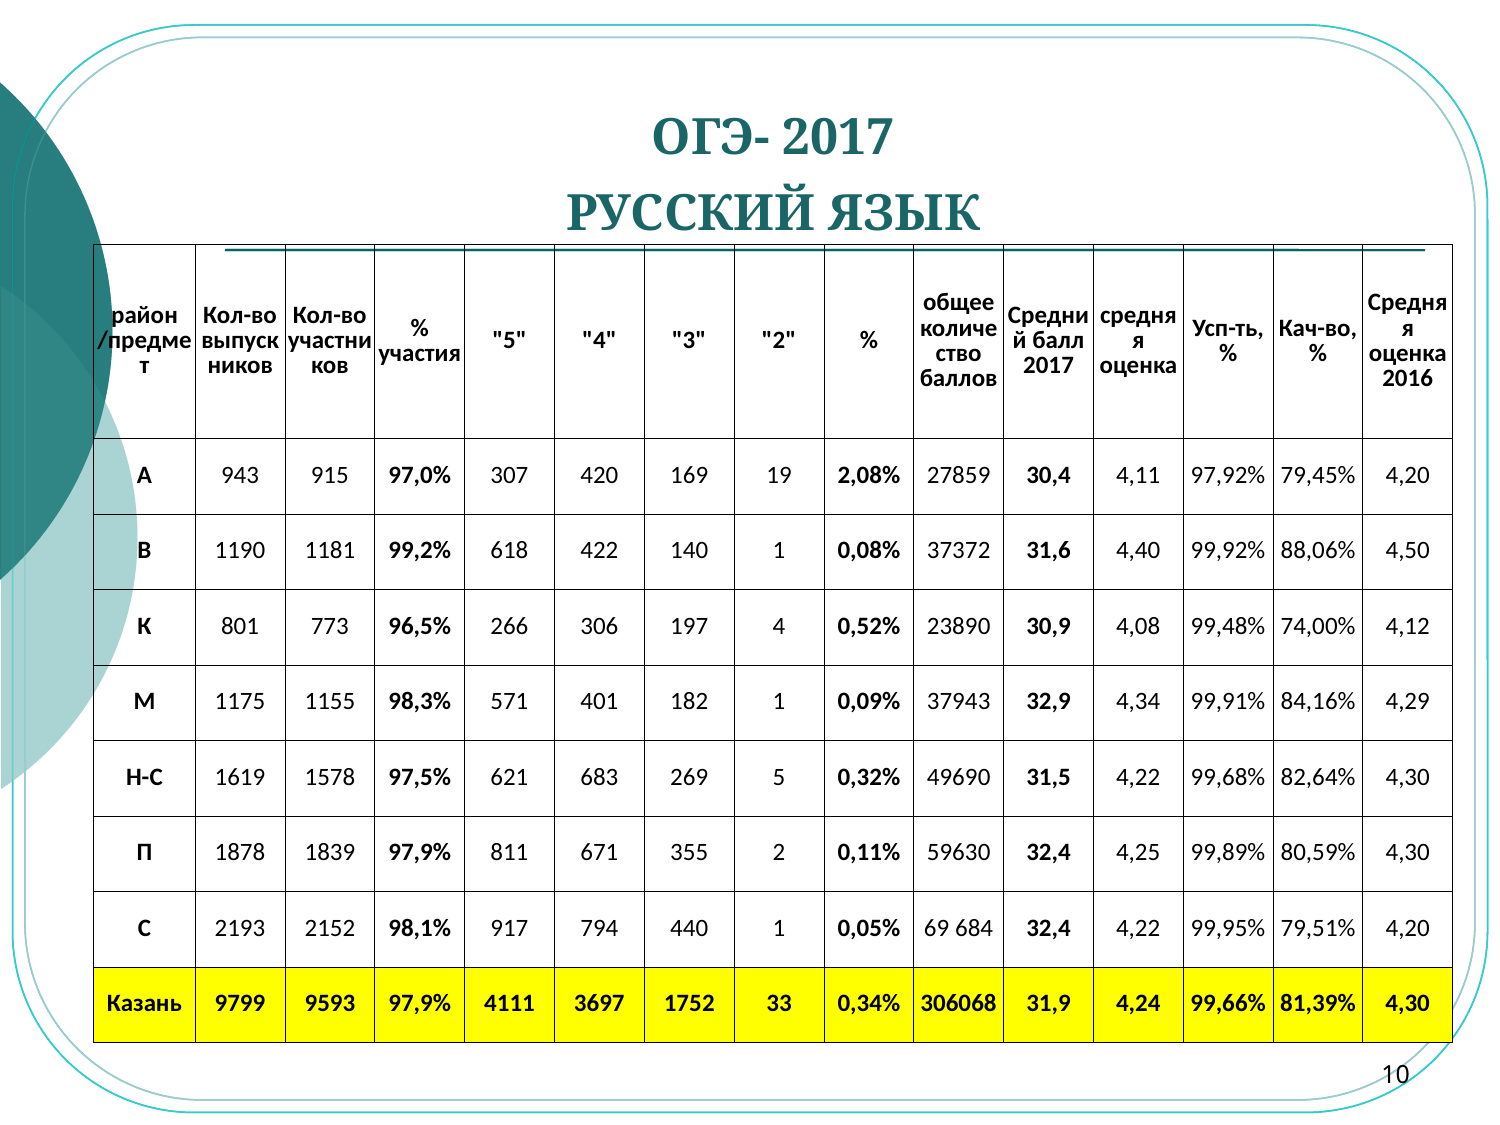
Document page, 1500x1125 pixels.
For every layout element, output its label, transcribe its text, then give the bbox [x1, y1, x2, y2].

table_cell 23890 [914, 590, 1003, 665]
table_cell "3" [645, 245, 734, 438]
table_cell 794 [555, 892, 644, 967]
table_cell 2193 [196, 892, 285, 967]
table_cell 1 [735, 666, 824, 740]
table_cell 671 [555, 817, 644, 891]
table_cell средняя оценка [1094, 245, 1183, 438]
table_cell "4" [555, 245, 644, 438]
table_cell 88,06% [1274, 515, 1362, 589]
table_cell 1175 [196, 666, 285, 740]
table_cell 773 [286, 590, 374, 665]
table_cell 79,45% [1274, 439, 1362, 514]
table_cell 4,22 [1094, 741, 1183, 816]
table_cell Кач-во, % [1274, 245, 1362, 438]
table_cell Усп-ть, % [1184, 245, 1273, 438]
table_cell 307 [465, 439, 554, 514]
table_cell 811 [465, 817, 554, 891]
table_cell 32,4 [1004, 817, 1093, 891]
table_cell 0,34% [825, 968, 913, 1042]
table_cell "5" [465, 245, 554, 438]
table_cell 37372 [914, 515, 1003, 589]
table_cell 140 [645, 515, 734, 589]
table_cell 197 [645, 590, 734, 665]
table_cell 97,9% [375, 968, 464, 1042]
table_cell 80,59% [1274, 817, 1362, 891]
table_cell 49690 [914, 741, 1003, 816]
table_cell 2 [735, 817, 824, 891]
table_cell 19 [735, 439, 824, 514]
table_cell 0,05% [825, 892, 913, 967]
table_cell район /предмет [94, 245, 195, 438]
table_cell 4,24 [1094, 968, 1183, 1042]
table_cell 99,68% [1184, 741, 1273, 816]
table_cell 355 [645, 817, 734, 891]
table_cell 4,22 [1094, 892, 1183, 967]
table_cell 917 [465, 892, 554, 967]
table_cell 32,4 [1004, 892, 1093, 967]
table_cell 99,92% [1184, 515, 1273, 589]
table_cell 1878 [196, 817, 285, 891]
table_cell 99,66% [1184, 968, 1273, 1042]
table_cell 420 [555, 439, 644, 514]
table_cell А [94, 439, 195, 514]
table_cell 801 [196, 590, 285, 665]
table_cell 182 [645, 666, 734, 740]
table_cell 1839 [286, 817, 374, 891]
table_cell 621 [465, 741, 554, 816]
table_cell П [94, 817, 195, 891]
table_cell 98,1% [375, 892, 464, 967]
table_cell 5 [735, 741, 824, 816]
table_cell Кол-во участников [286, 245, 374, 438]
table_cell % [825, 245, 913, 438]
table_cell общее количество баллов [914, 245, 1003, 438]
table_cell 97,5% [375, 741, 464, 816]
table_cell 31,5 [1004, 741, 1093, 816]
table_cell В [94, 515, 195, 589]
table_cell Казань [94, 968, 195, 1042]
table_cell 81,39% [1274, 968, 1362, 1042]
table_cell 69 684 [914, 892, 1003, 967]
table_cell 4,20 [1363, 439, 1452, 514]
table_cell РУССКИЙ ЯЗЫК [94, 169, 1453, 244]
table_cell 1155 [286, 666, 374, 740]
table_cell 306 [555, 590, 644, 665]
table_cell С [94, 892, 195, 967]
table_cell 96,5% [375, 590, 464, 665]
table_cell Н-С [94, 741, 195, 816]
table_cell 0,32% [825, 741, 913, 816]
table_cell 79,51% [1274, 892, 1362, 967]
table_cell Средний балл 2017 [1004, 245, 1093, 438]
table_cell 169 [645, 439, 734, 514]
table_cell "2" [735, 245, 824, 438]
table_cell 4,50 [1363, 515, 1452, 589]
table_cell 1 [735, 892, 824, 967]
table_cell 1181 [286, 515, 374, 589]
table_cell 4,30 [1363, 741, 1452, 816]
table_cell 30,4 [1004, 439, 1093, 514]
table_header ОГЭ- 2017 [94, 94, 1453, 169]
table_cell 269 [645, 741, 734, 816]
table_cell 440 [645, 892, 734, 967]
table_cell 1190 [196, 515, 285, 589]
table_cell 4111 [465, 968, 554, 1042]
table_cell 943 [196, 439, 285, 514]
table_cell 2,08% [825, 439, 913, 514]
table_cell 99,2% [375, 515, 464, 589]
table_cell 401 [555, 666, 644, 740]
table_cell 97,9% [375, 817, 464, 891]
table_cell 4,40 [1094, 515, 1183, 589]
table_cell 99,91% [1184, 666, 1273, 740]
table_cell 33 [735, 968, 824, 1042]
table_cell 1752 [645, 968, 734, 1042]
table_cell 4,30 [1363, 817, 1452, 891]
table_cell 59630 [914, 817, 1003, 891]
table_cell 1 [735, 515, 824, 589]
table_cell 37943 [914, 666, 1003, 740]
table_cell % участия [375, 245, 464, 438]
table_cell 30,9 [1004, 590, 1093, 665]
table_cell 4,34 [1094, 666, 1183, 740]
table_cell 4 [735, 590, 824, 665]
table_cell 0,52% [825, 590, 913, 665]
table_cell 618 [465, 515, 554, 589]
table_cell Средняя оценка 2016 [1363, 245, 1452, 438]
table_cell 31,6 [1004, 515, 1093, 589]
table_cell 98,3% [375, 666, 464, 740]
table_cell 97,92% [1184, 439, 1273, 514]
table_cell 82,64% [1274, 741, 1362, 816]
table_cell 3697 [555, 968, 644, 1042]
table_cell Кол-во выпускников [196, 245, 285, 438]
table_cell 0,08% [825, 515, 913, 589]
table_cell 84,16% [1274, 666, 1362, 740]
table_cell 306068 [914, 968, 1003, 1042]
table_cell 4,29 [1363, 666, 1452, 740]
table_cell 683 [555, 741, 644, 816]
table_cell 97,0% [375, 439, 464, 514]
table_cell 571 [465, 666, 554, 740]
table_cell 422 [555, 515, 644, 589]
table_cell 266 [465, 590, 554, 665]
table_cell 4,30 [1363, 968, 1452, 1042]
table_cell 4,25 [1094, 817, 1183, 891]
table_cell 4,11 [1094, 439, 1183, 514]
table_cell 9593 [286, 968, 374, 1042]
slide_number 10 [1074, 1043, 1426, 1101]
table_cell 0,11% [825, 817, 913, 891]
table_cell 1619 [196, 741, 285, 816]
table_cell 0,09% [825, 666, 913, 740]
table_cell 1578 [286, 741, 374, 816]
table_cell 4,12 [1363, 590, 1452, 665]
table_cell 4,20 [1363, 892, 1452, 967]
table_cell 2152 [286, 892, 374, 967]
table_cell 99,89% [1184, 817, 1273, 891]
table_cell М [94, 666, 195, 740]
table_cell 32,9 [1004, 666, 1093, 740]
table_cell 31,9 [1004, 968, 1093, 1042]
table_cell 99,95% [1184, 892, 1273, 967]
table_cell К [94, 590, 195, 665]
table_cell 915 [286, 439, 374, 514]
table_cell 99,48% [1184, 590, 1273, 665]
table_cell 27859 [914, 439, 1003, 514]
table_cell 9799 [196, 968, 285, 1042]
table_cell 74,00% [1274, 590, 1362, 665]
table_cell 4,08 [1094, 590, 1183, 665]
